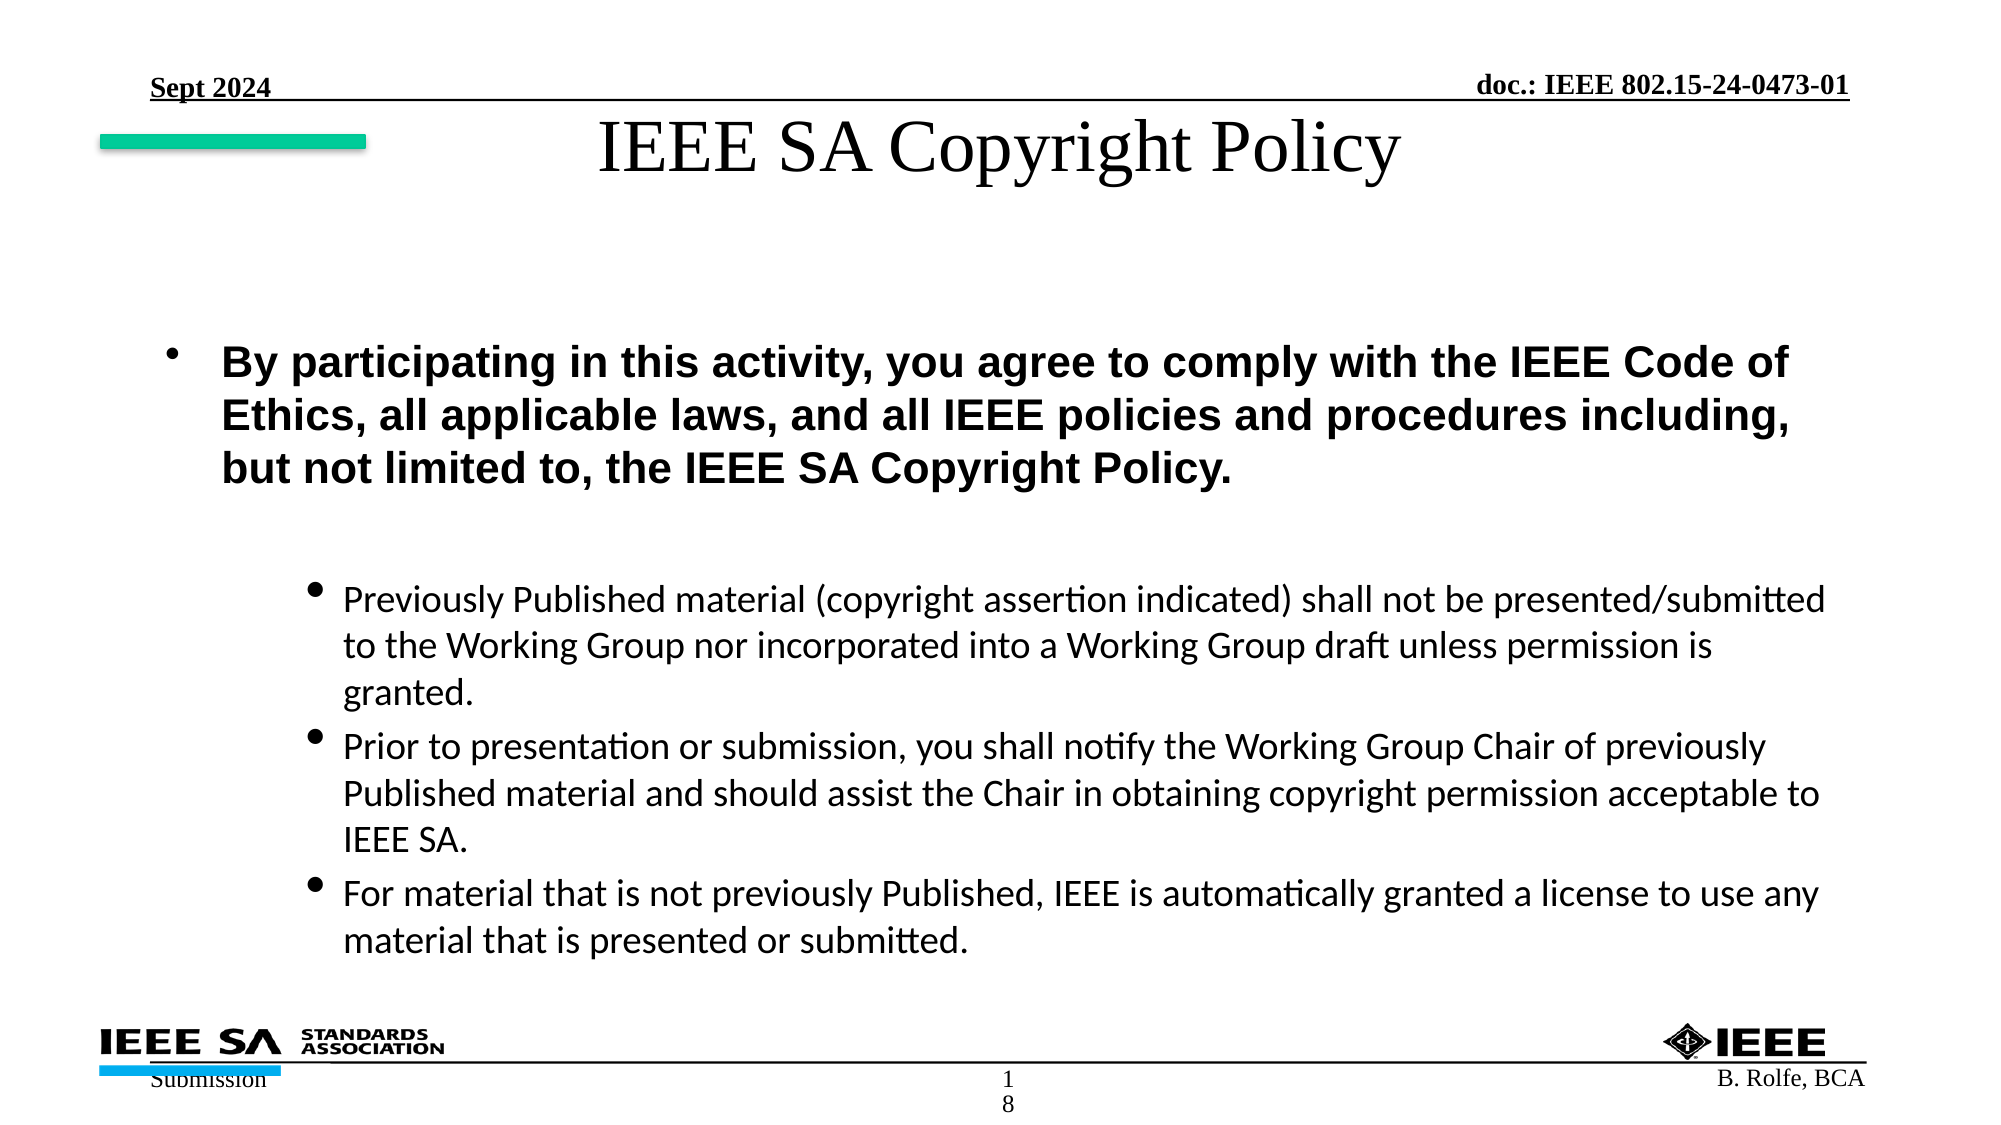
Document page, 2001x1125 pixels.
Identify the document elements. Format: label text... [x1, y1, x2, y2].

picture [1663, 1023, 1825, 1060]
slide_number 18 [1002, 1062, 1015, 1093]
title IEEE SA Copyright Policy [324, 74, 1675, 210]
picture [99, 1028, 444, 1076]
list By participating in this activity, you agree to comply with the IEEE Code of Ethics, all applicable laws, and all IEEE policies and procedures including, but not limited to, the IEEE SA Copyright Policy. Previously Published material (copyright assertion indicated) shall not be presented/submitted to the Working Group nor incorporated into a Working Group draft unless permission is granted. Prior to presentation or submission, you shall notify the Working Group Chair of previously Published material and should assist the Chair in obtaining copyright permission acceptable to IEEE SA. For material that is not previously Published, IEEE is automatically granted a license to use any material that is presented or submitted. [150, 324, 1850, 1000]
